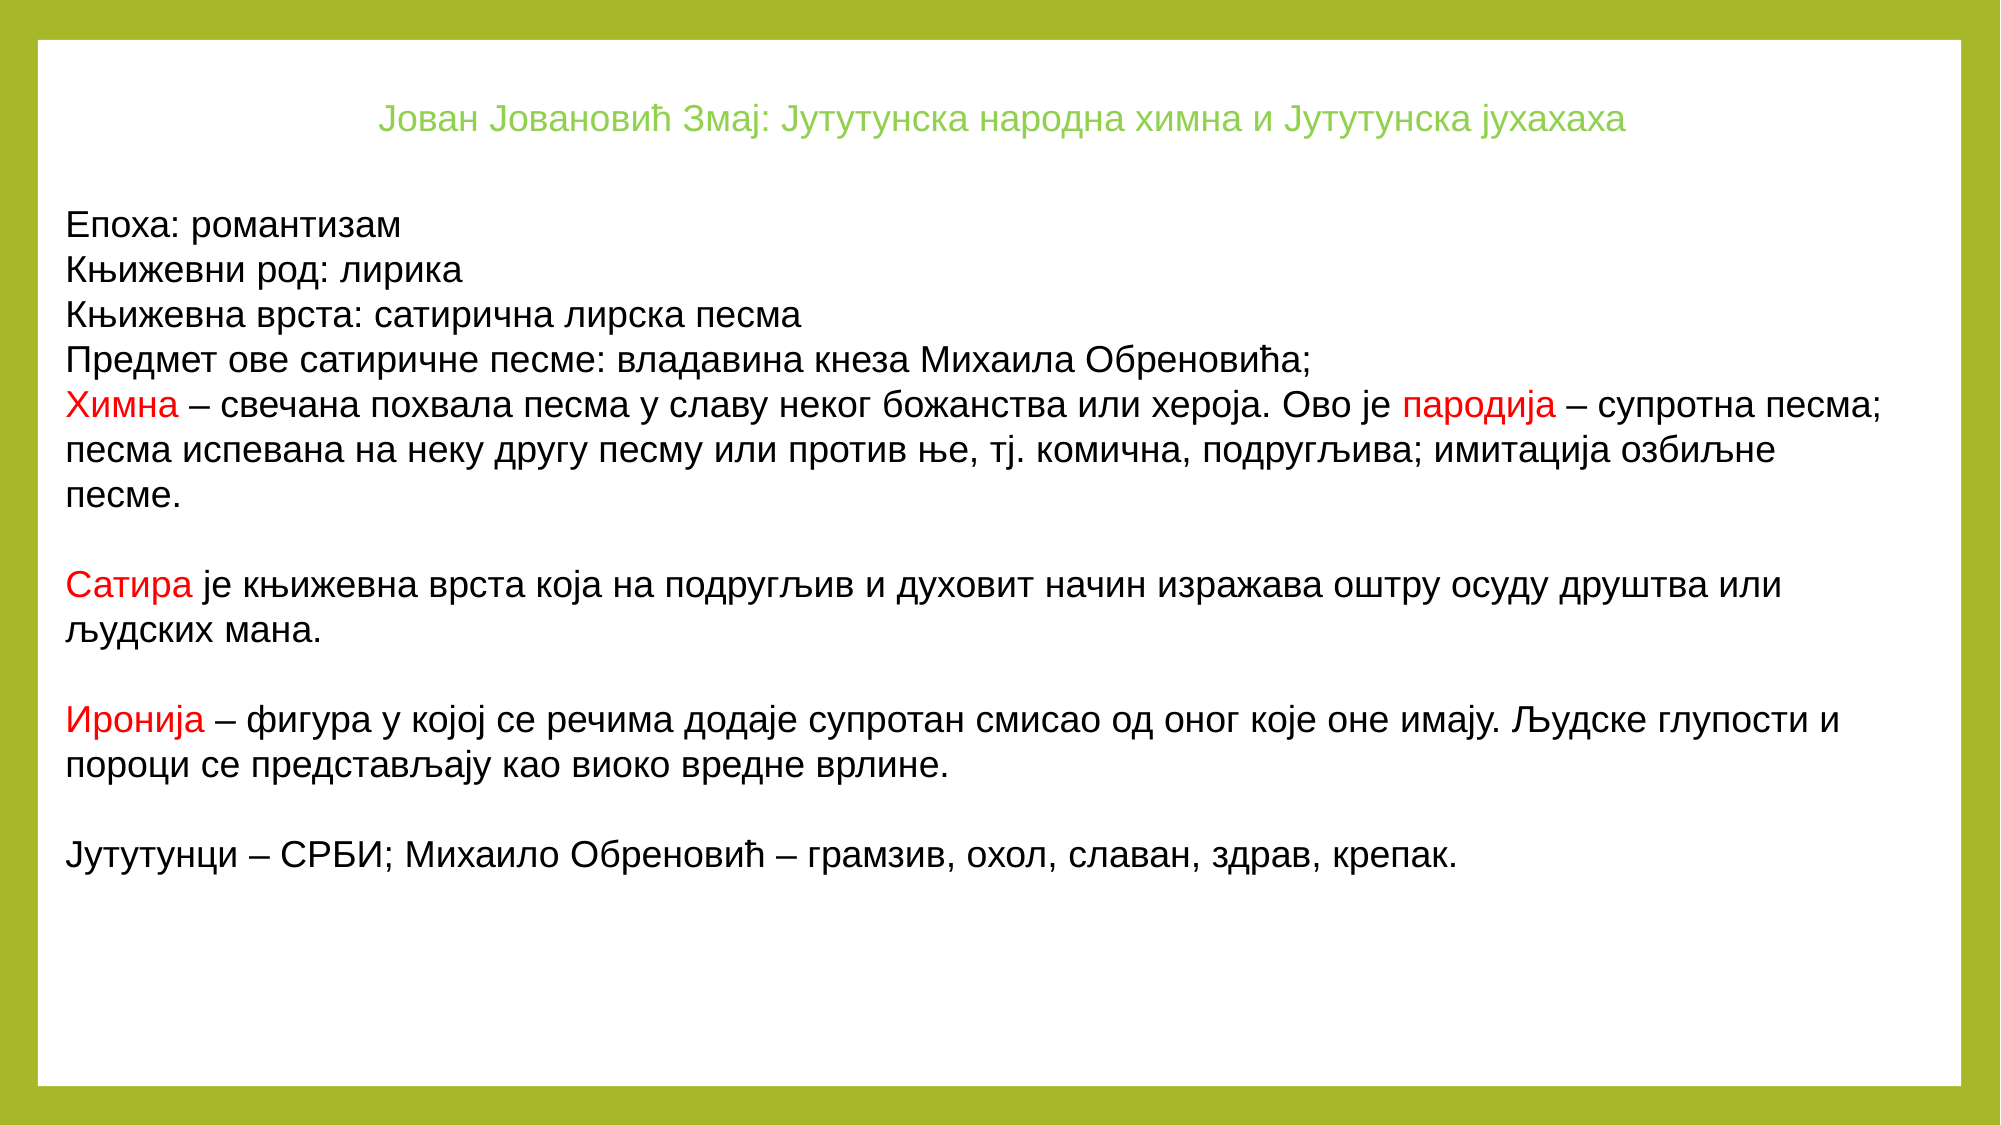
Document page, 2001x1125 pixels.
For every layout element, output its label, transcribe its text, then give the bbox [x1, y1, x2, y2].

text_box Јован Јовановић Змај: Јутутунска народна химна и Јутутунска јухахаха [50, 86, 1955, 147]
text_box Епоха: романтизам Књижевни род: лирика Књижевна врста: сатирична лирска песма Предмет ове сатиричне песме: владавина кнеза Михаила Обреновића; Химна – свечана похвала песма у славу неког божанства или хероја. Ово је пародија – супротна песма; песма испевана на неку другу песму или против ње, тј. комична, подругљива; имитација озбиљне песме. Сатира је књижевна врста која на подругљив и духовит начин изражава оштру осуду друштва или људских мана. Иронија – фигура у којој се речима додаје супротан смисао од оног које оне имају. Људске глупости и пороци се представљају као виоко вредне врлине. Јутутунци – СРБИ; Михаило Обреновић – грамзив, охол, славан, здрав, крепак. [50, 192, 1917, 927]
